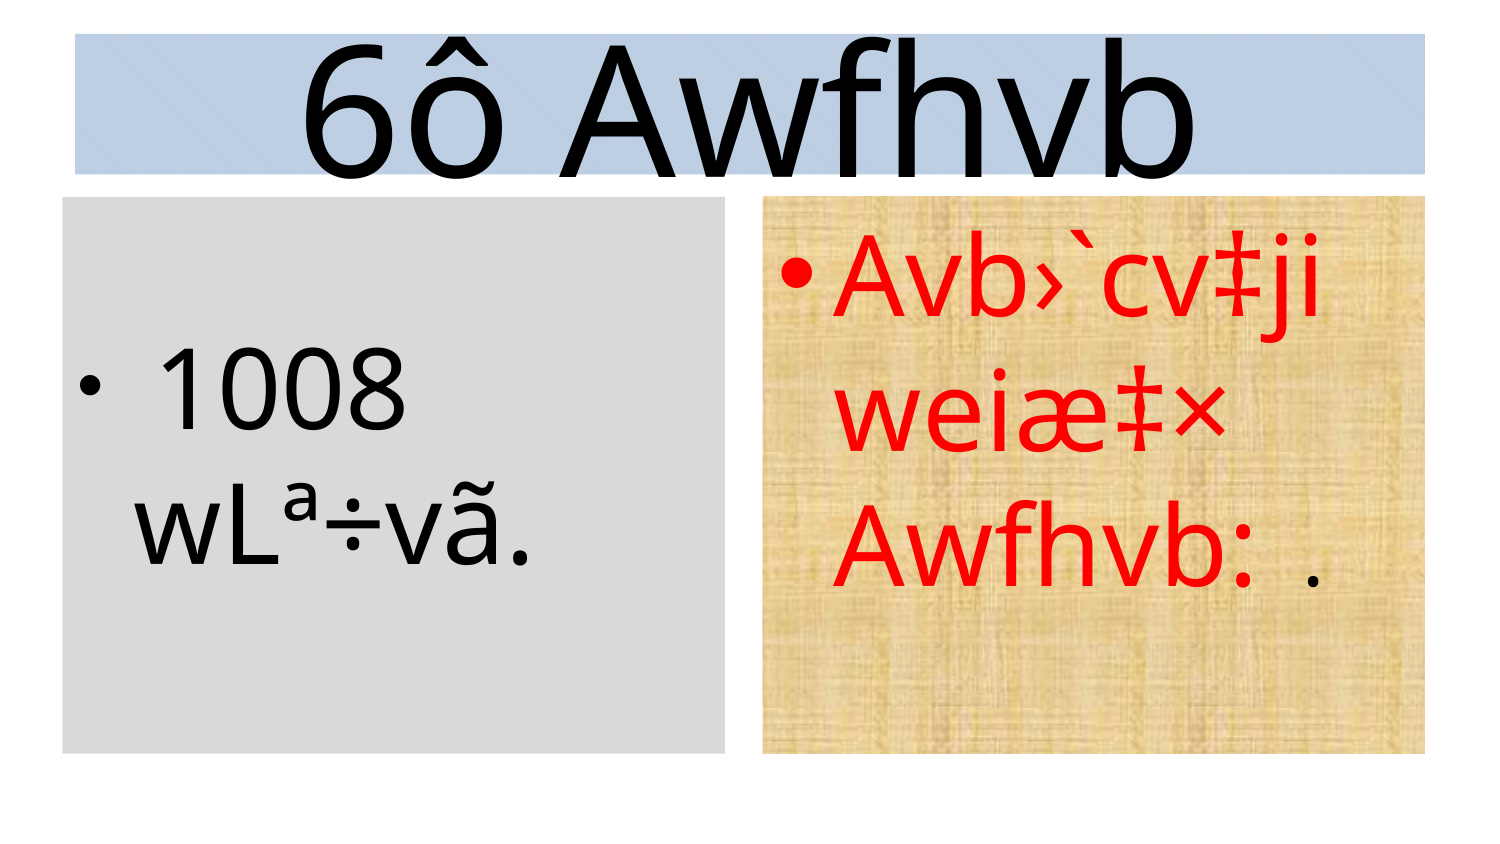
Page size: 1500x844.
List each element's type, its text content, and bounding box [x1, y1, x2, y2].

list Avb›`cv‡ji weiæ‡× Awfhvb: . [762, 196, 1425, 754]
title 6ô Awfhvb [75, 33, 1425, 175]
list 1008 wLª÷vã. [62, 196, 725, 754]
